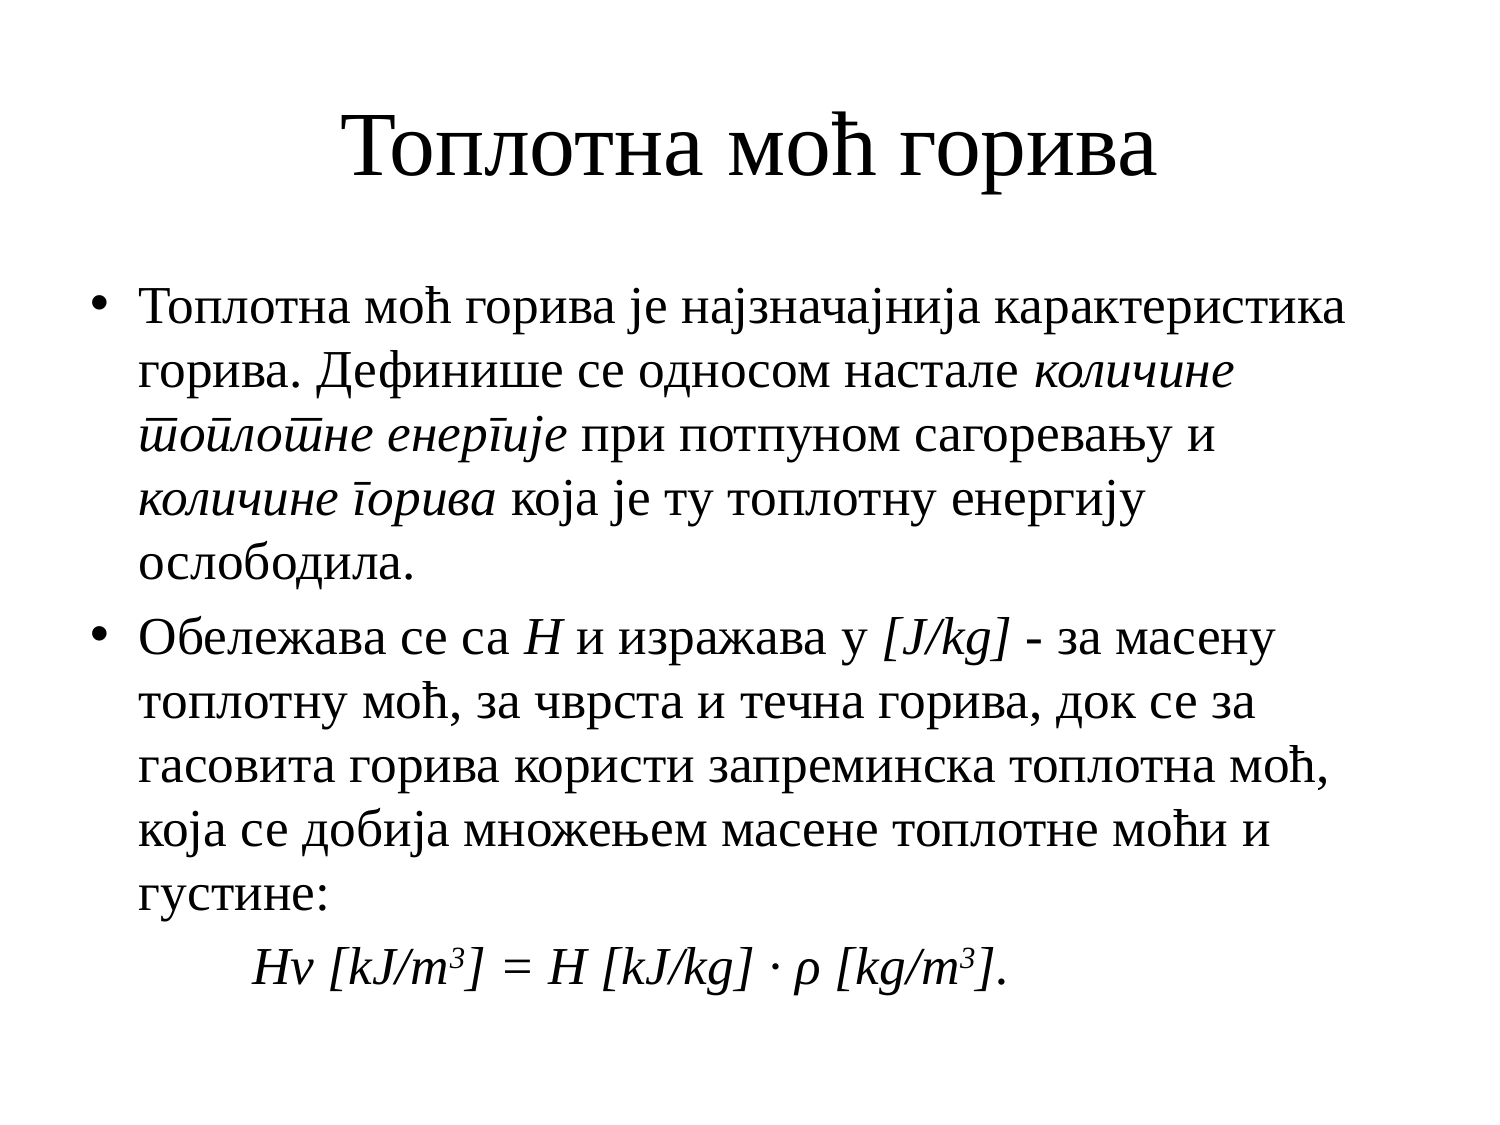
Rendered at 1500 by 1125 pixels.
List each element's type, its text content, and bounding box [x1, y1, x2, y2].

title Топлотна моћ горива [75, 45, 1425, 233]
list Топлотна моћ горива је најзначајнија карактеристика горива. Дефинише се односом настале количине топлотне енергије при потпуном сагоревању и количине горива која је ту топлотну енергију ослободила. Обележава се са Н и изражава у [Ј/kg] - за масену топлотну моћ, за чврста и течна горива, док се за гасовита горива користи запреминска топлотна моћ, која се добија множењем масене топлотне моћи и густине: Hv [kJ/m3] = H [kJ/kg] · ρ [kg/m3]. [75, 262, 1425, 1005]
